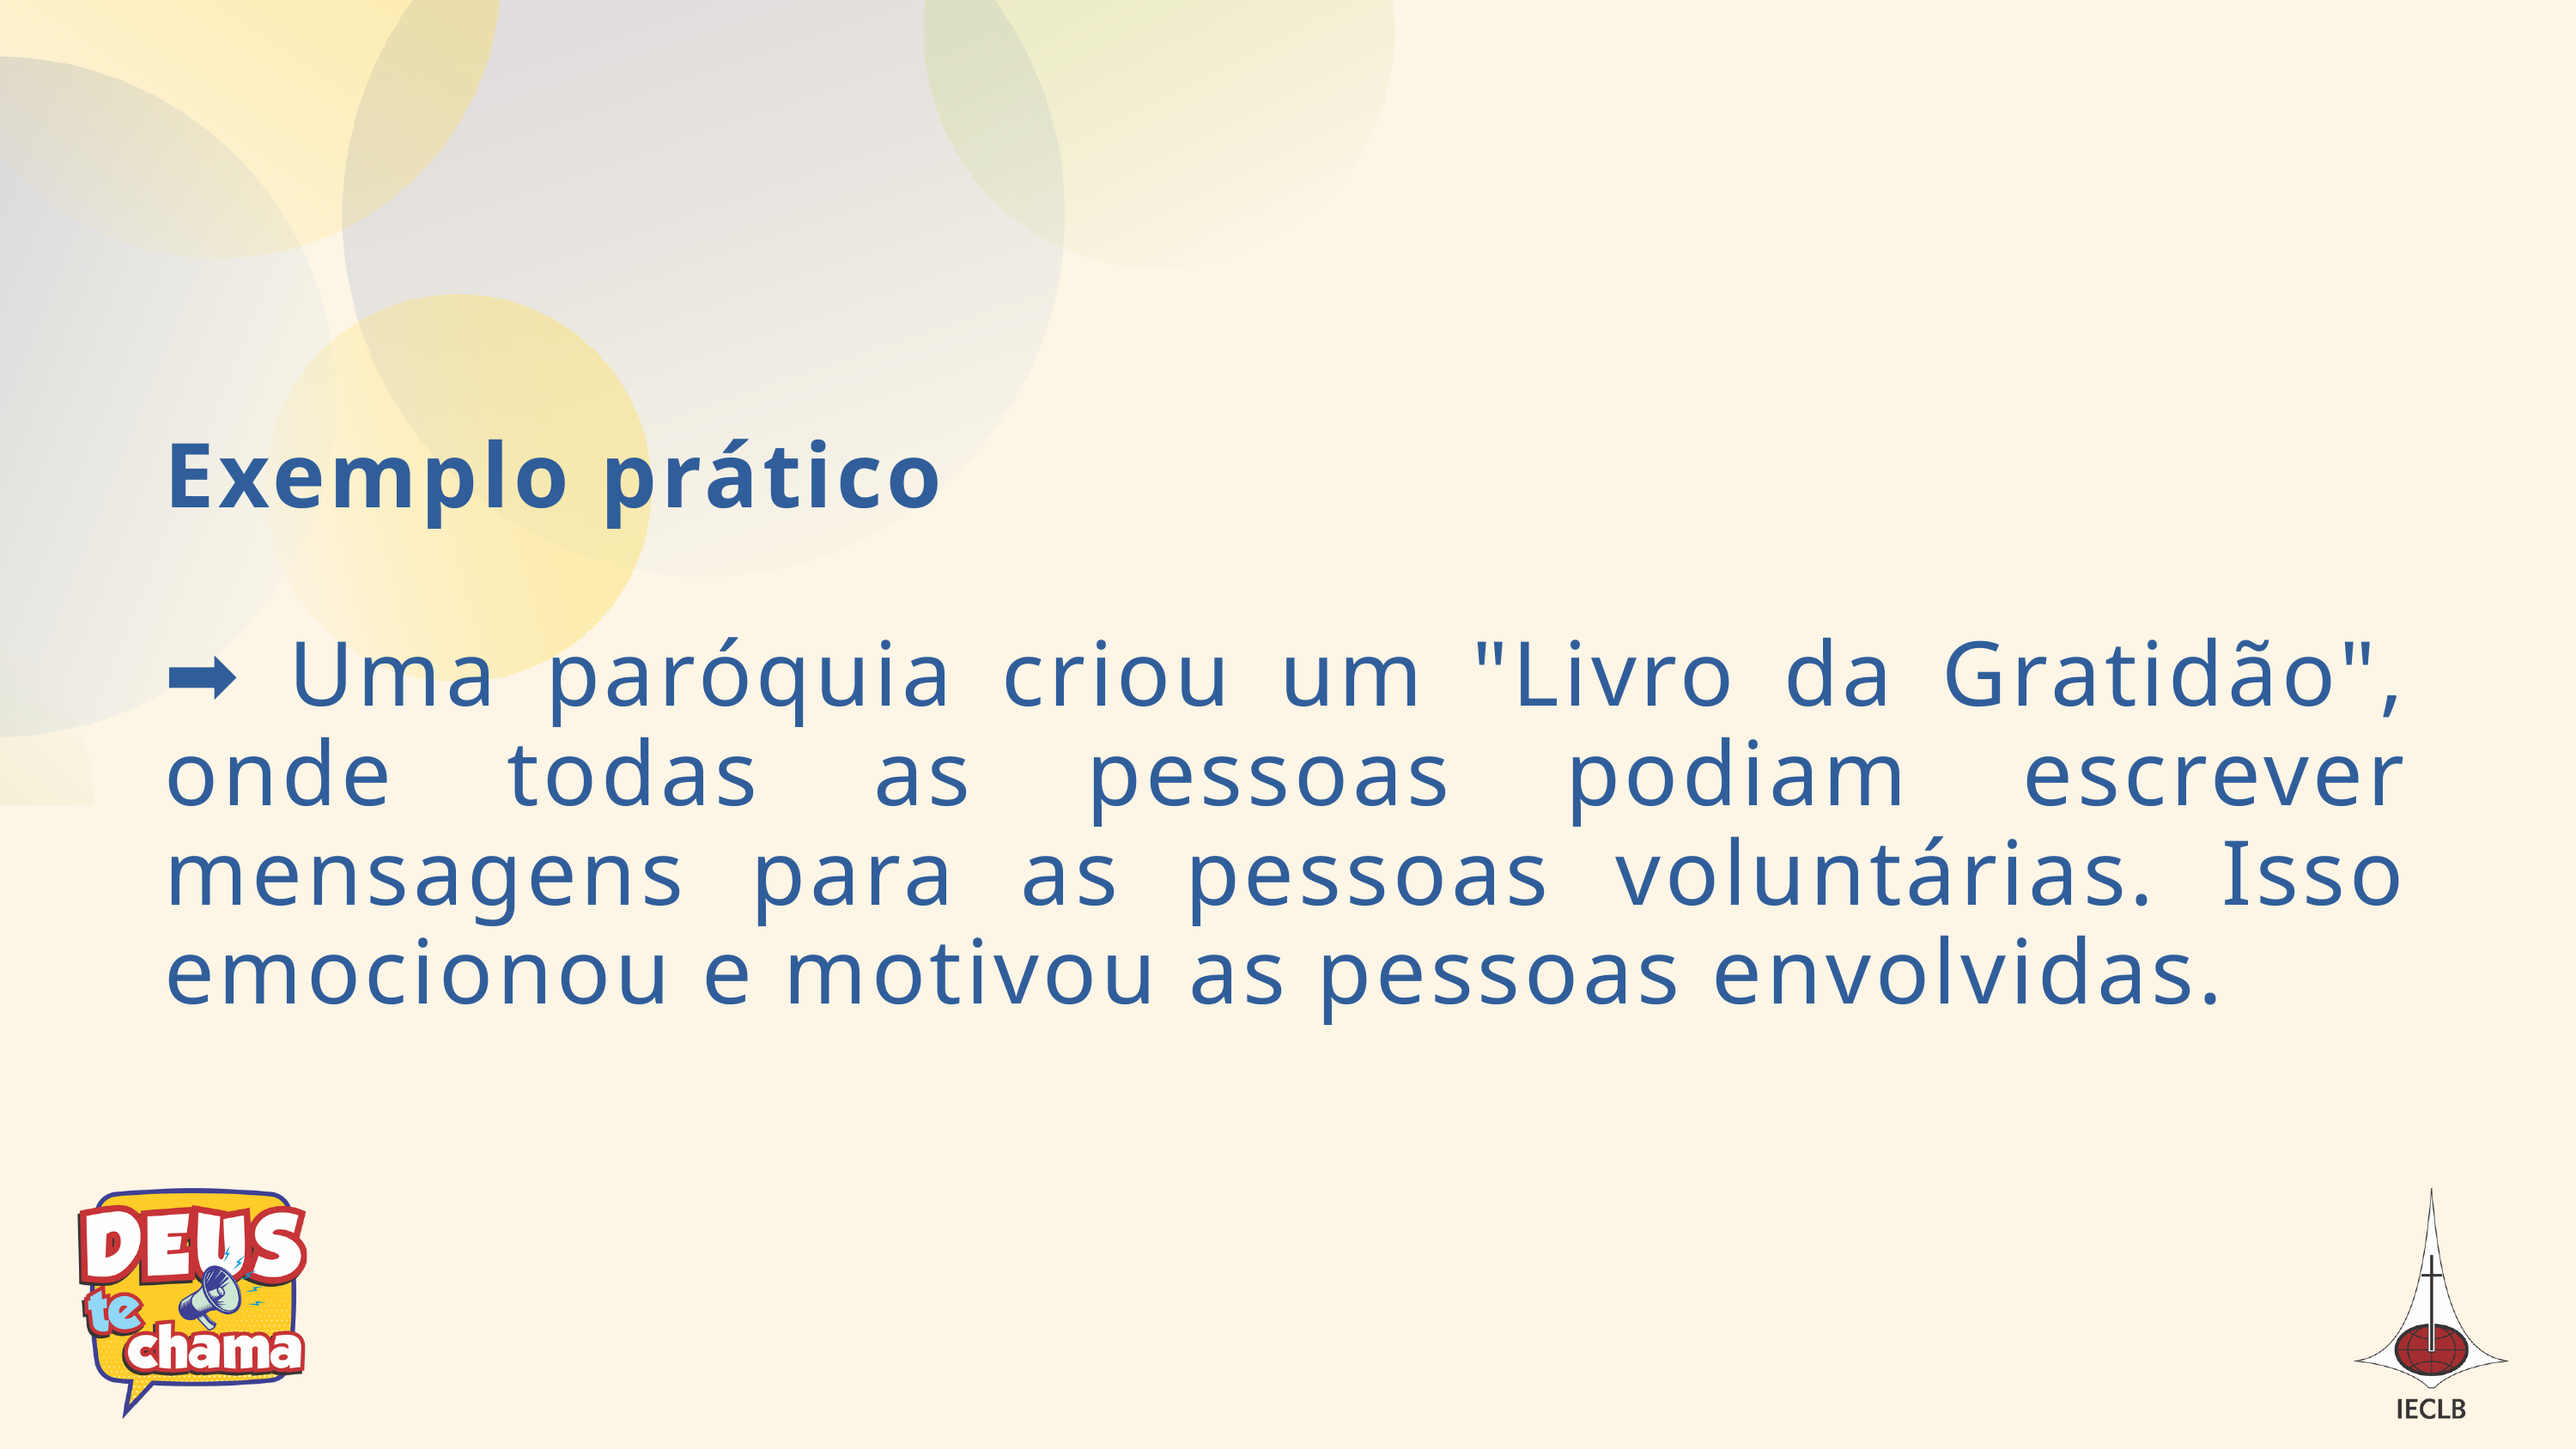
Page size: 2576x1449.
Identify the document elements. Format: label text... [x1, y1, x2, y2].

text_box Exemplo prático ➡ Uma paróquia criou um "Livro da Gratidão", onde todas as pessoas podiam escrever mensagens para as pessoas voluntárias. Isso emocionou e motivou as pessoas envolvidas. [164, 426, 2412, 1022]
text_box [2354, 1188, 2509, 1419]
text_box [0, 0, 2576, 805]
text_box [77, 1188, 307, 1419]
